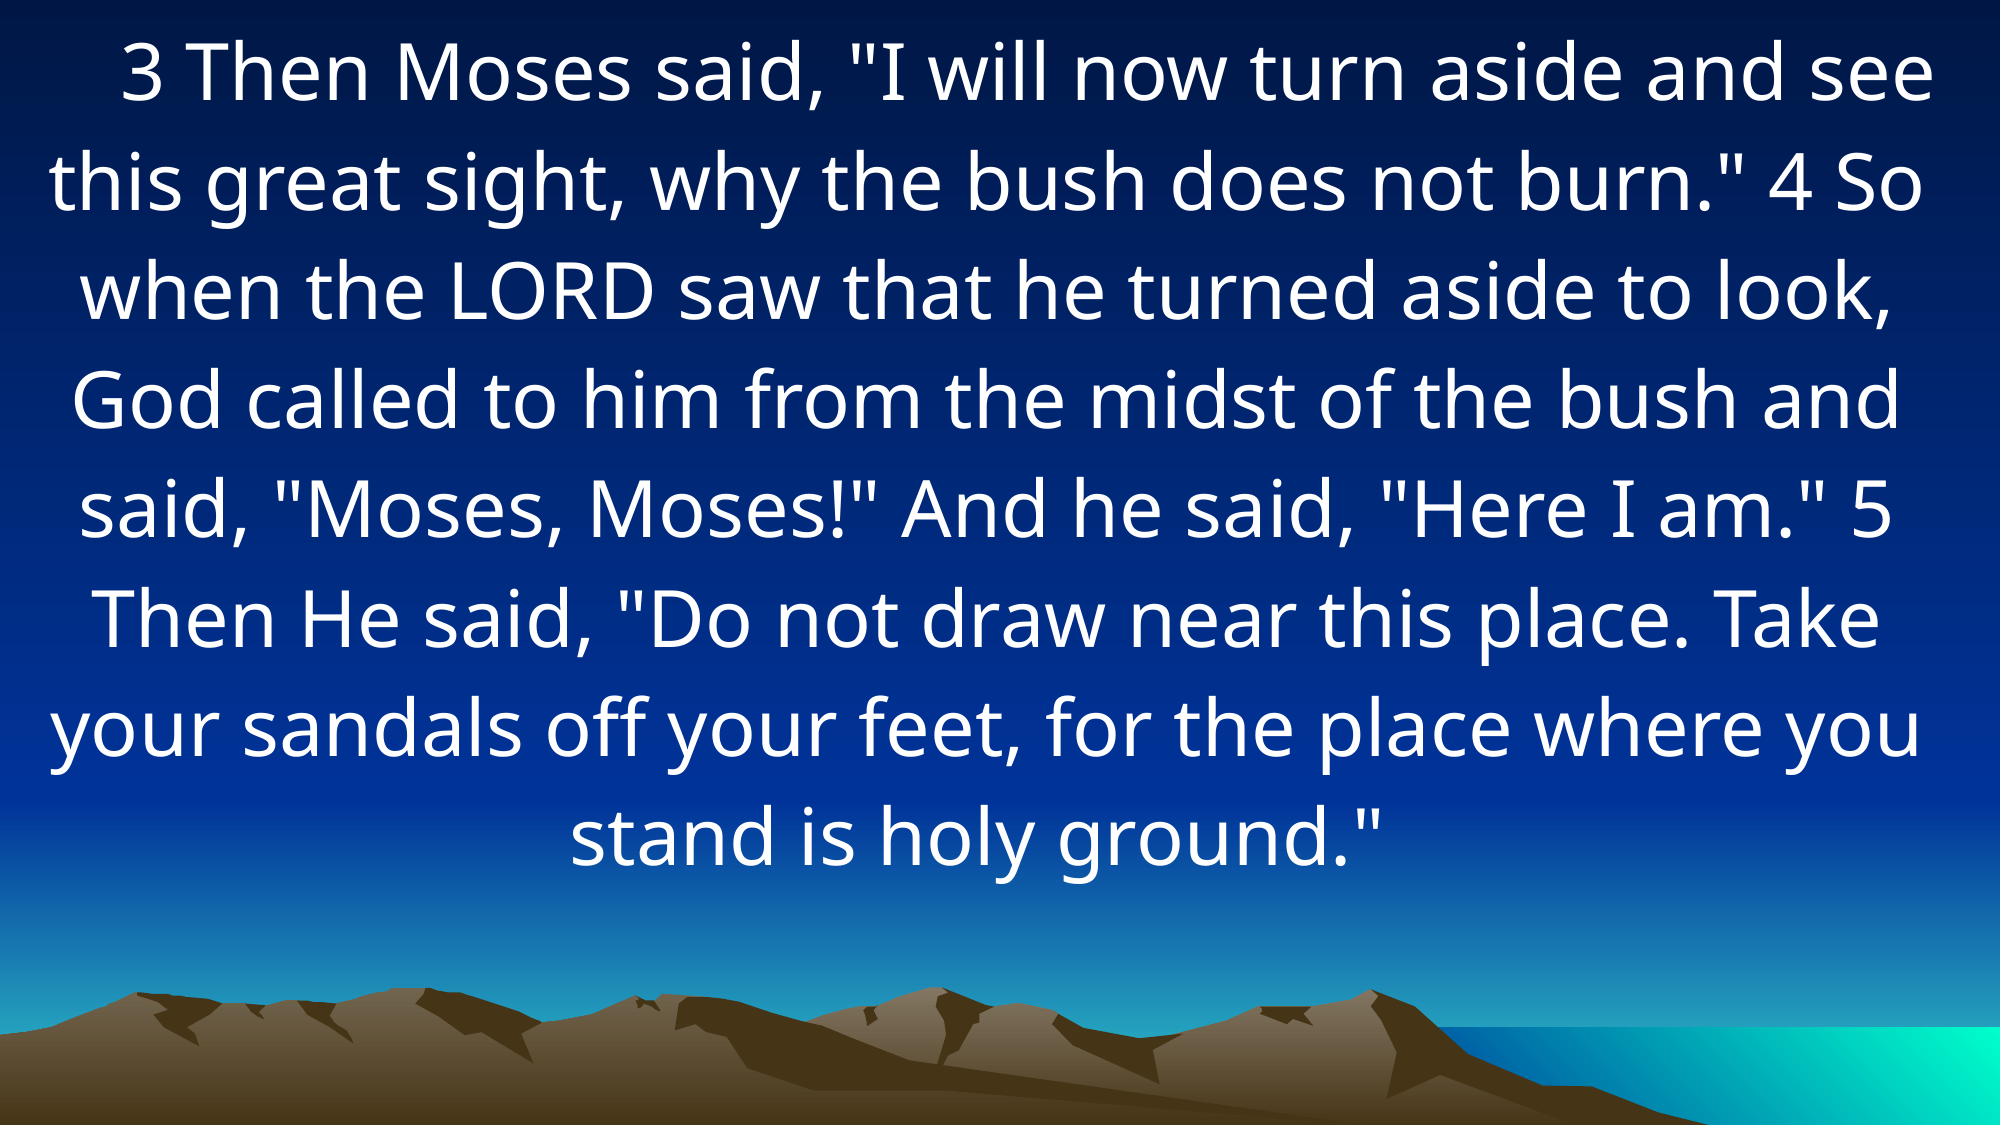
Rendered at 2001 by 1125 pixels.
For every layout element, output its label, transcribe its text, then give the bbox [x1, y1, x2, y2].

text_box 3 Then Moses said, "I will now turn aside and see this great sight, why the bush does not burn." 4 So when the LORD saw that he turned aside to look, God called to him from the midst of the bush and said, "Moses, Moses!" And he said, "Here I am." 5 Then He said, "Do not draw near this place. Take your sandals off your feet, for the place where you stand is holy ground." [12, 0, 1963, 988]
